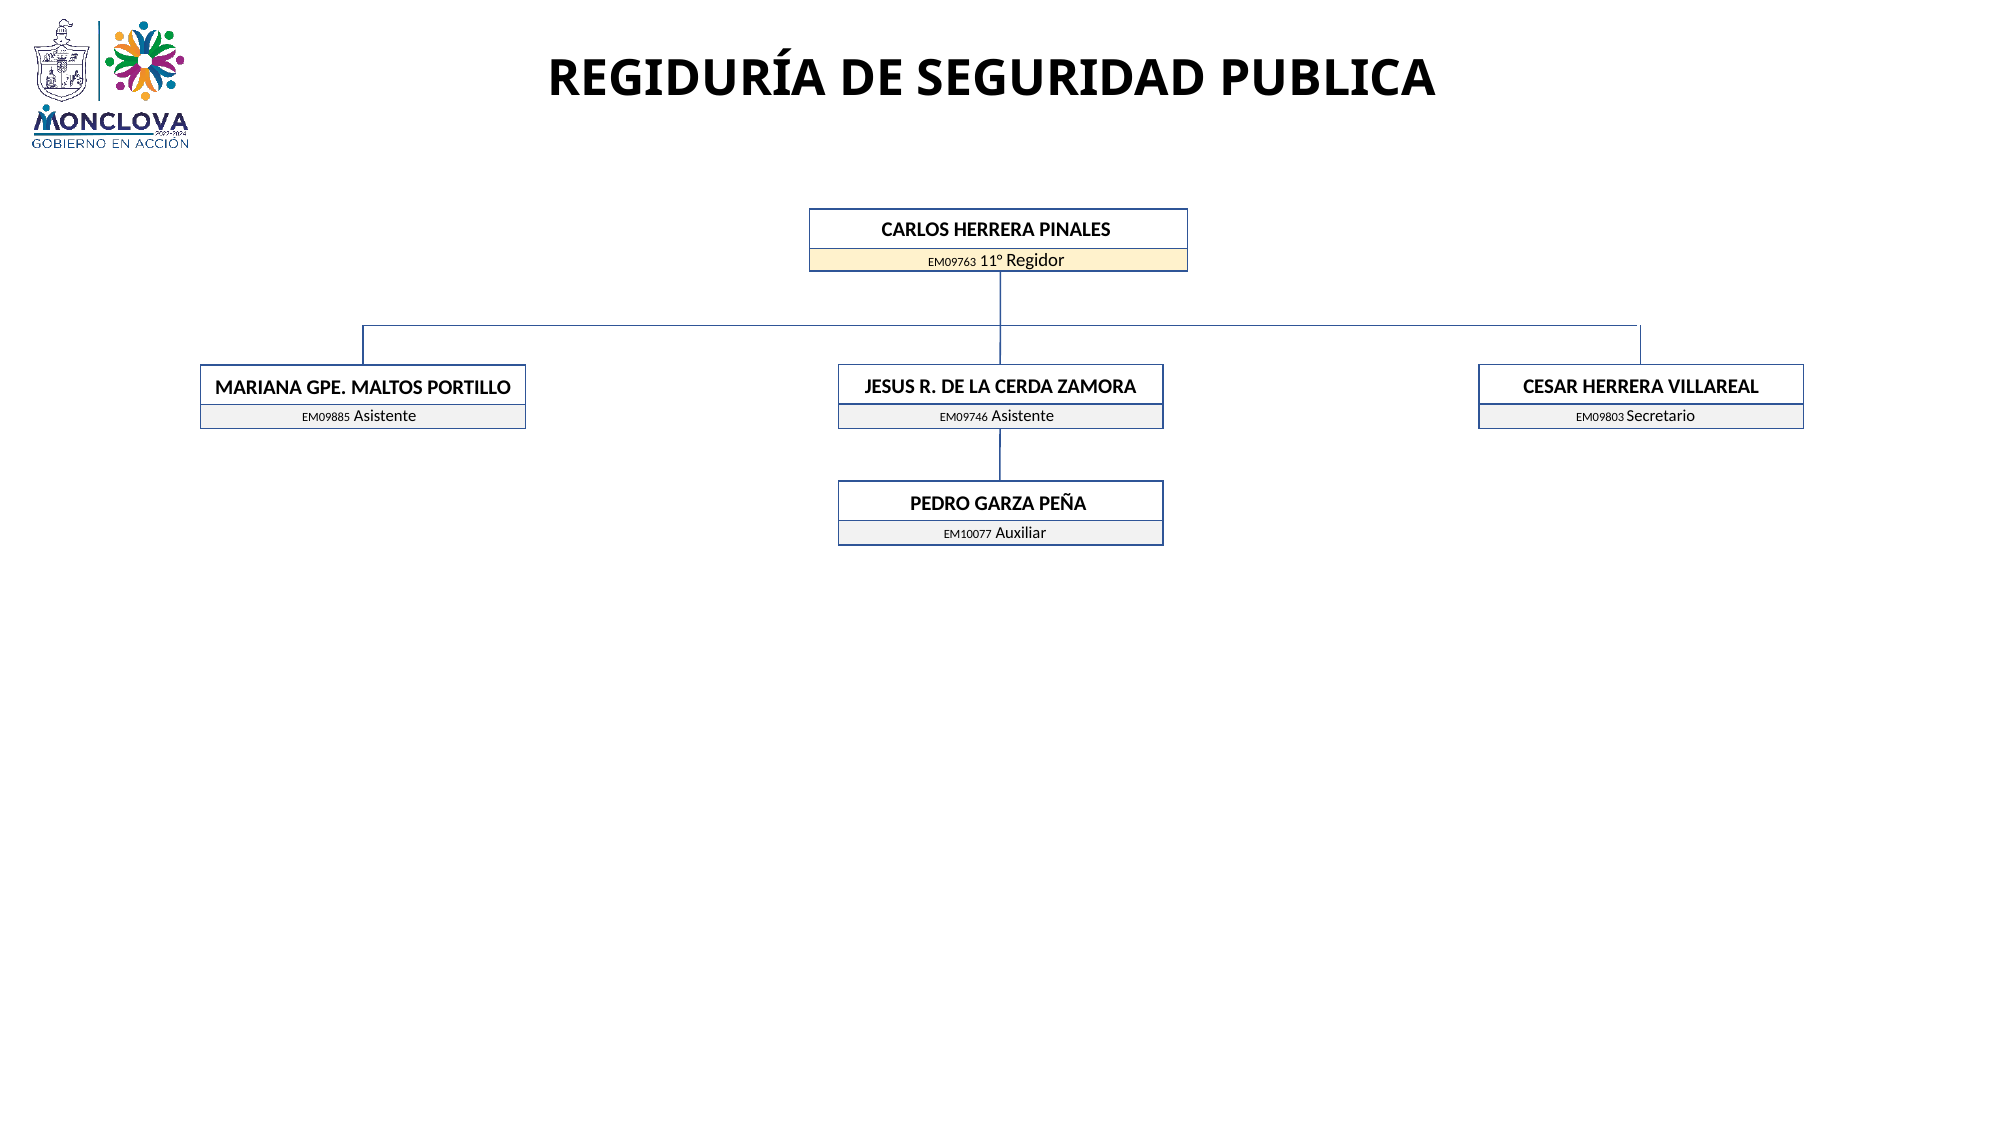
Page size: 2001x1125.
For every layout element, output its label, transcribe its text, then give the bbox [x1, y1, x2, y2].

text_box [838, 481, 1164, 546]
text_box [200, 364, 526, 429]
text_box REGIDURÍA DE SEGURIDAD PUBLICA [14, 5, 1983, 146]
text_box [809, 209, 1188, 272]
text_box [1478, 364, 1804, 429]
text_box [838, 364, 1164, 429]
picture [31, 19, 188, 148]
